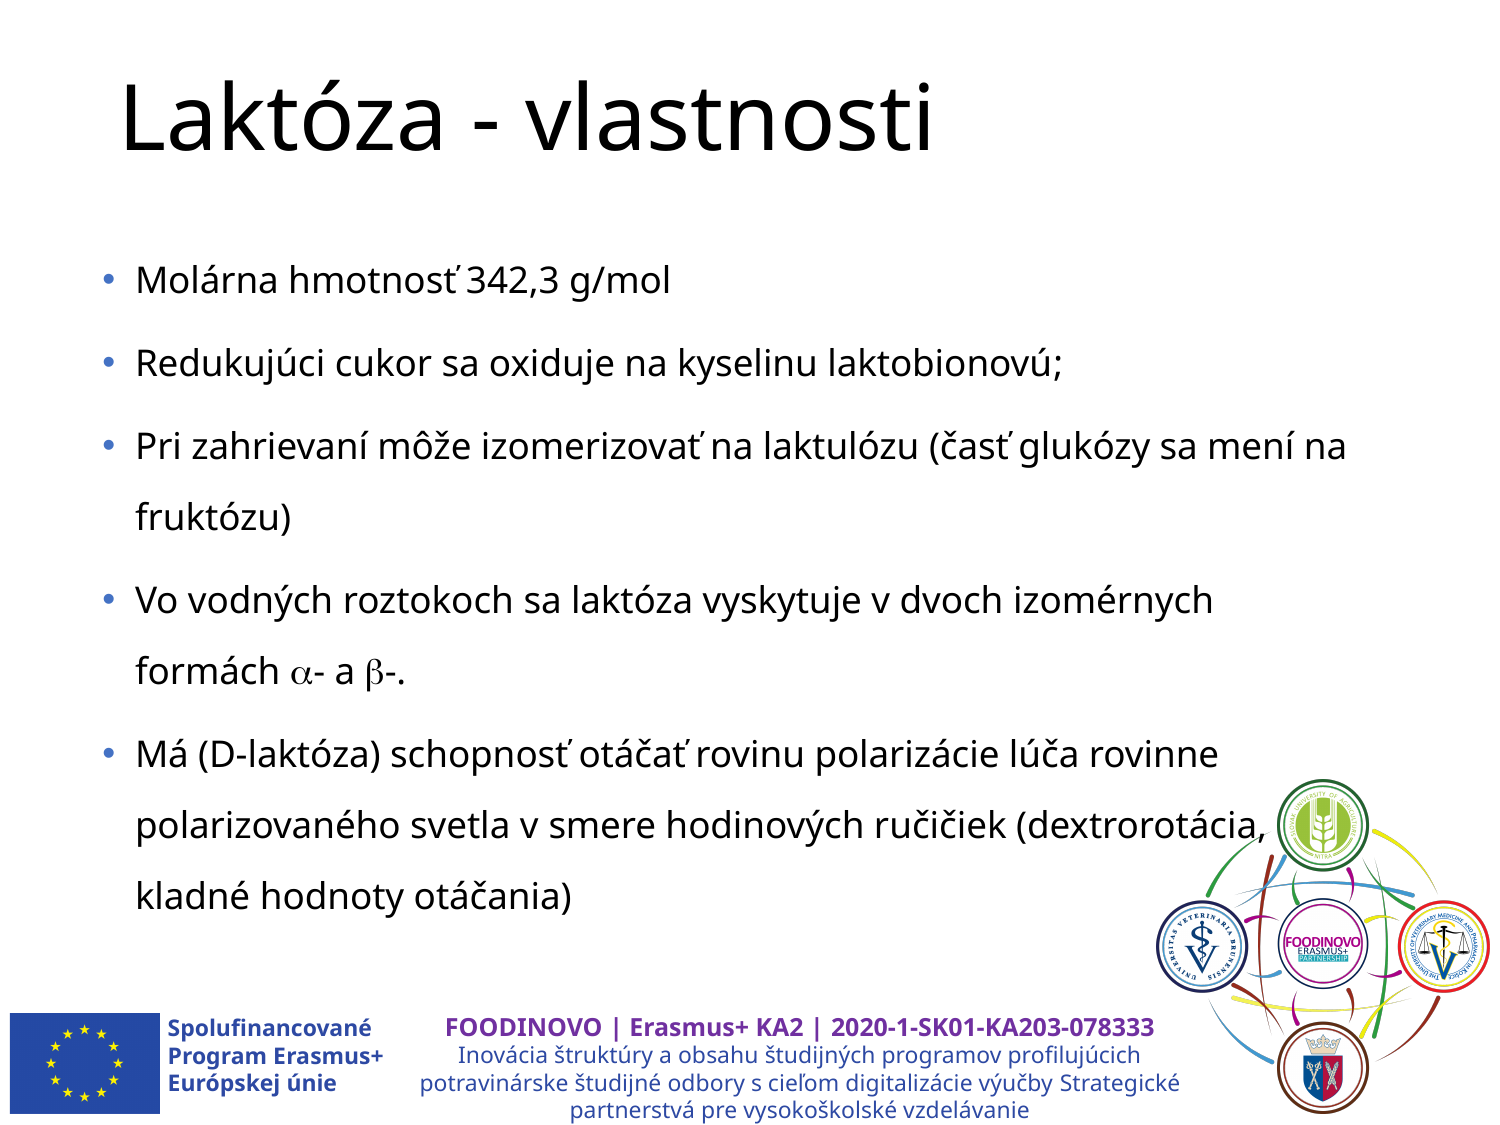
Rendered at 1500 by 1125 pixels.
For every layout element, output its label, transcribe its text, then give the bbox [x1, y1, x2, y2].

picture [1156, 779, 1490, 1114]
title Laktóza - vlastnosti [103, 12, 1397, 230]
picture [9, 1013, 160, 1114]
list Molárna hmotnosť 342,3 g/mol Redukujúci cukor sa oxiduje na kyselinu laktobionovú; Pri zahrievaní môže izomerizovať na laktulózu (časť glukózy sa mení na fruktózu) Vo vodných roztokoch sa laktóza vyskytuje v dvoch izomérnych formách - a -. Má (D-laktóza) schopnosť otáčať rovinu polarizácie lúča rovinne polarizovaného svetla v smere hodinových ručičiek (dextrorotácia, kladné hodnoty otáčania) [87, 222, 1382, 932]
